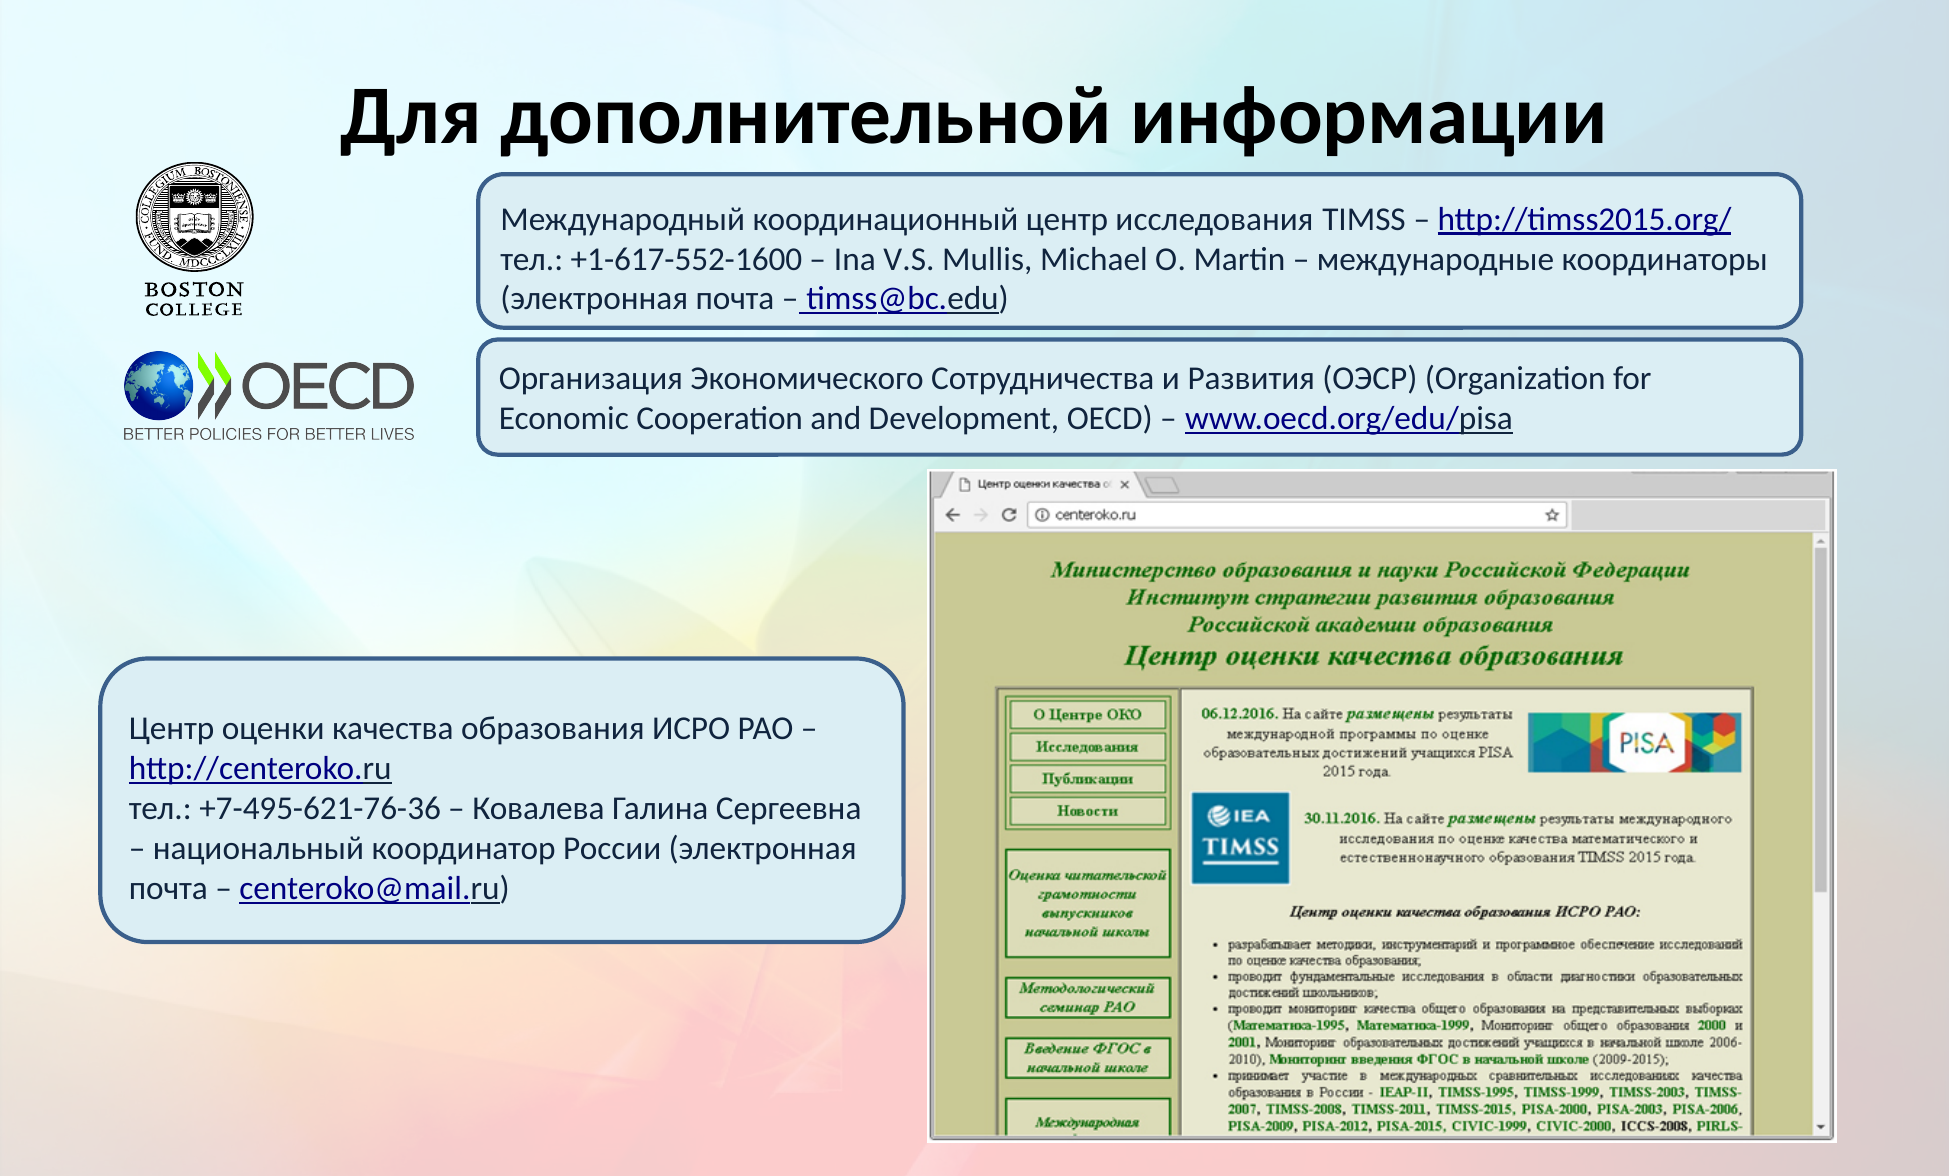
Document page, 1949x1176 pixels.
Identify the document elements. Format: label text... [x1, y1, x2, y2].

text_box Организация Экономического Сотрудничества и Развития (ОЭСР) (Organization for Economic Cooperation and Development, OECD) – www.oecd.org/edu/pisa [476, 337, 1804, 457]
picture [123, 351, 414, 441]
text_box Центр оценки качества образования ИСРО РАО – http://centeroko.ru тел.: +7-495-621-76-36 – Ковалева Галина Сергеевна – национальный координатор России (электронная почта – centeroko@mail.ru) [98, 656, 906, 945]
title Для дополнительной информации [97, 47, 1852, 175]
picture [926, 469, 1837, 1143]
text_box Международный координационный центр исследования TIMSS – http://timss2015.org/ тел.: +1-617-552-1600 – Ina V.S. Mullis, Michael O. Martin – международные координаторы (электронная почта – timss@bc.edu) [476, 172, 1804, 330]
picture [135, 162, 255, 317]
